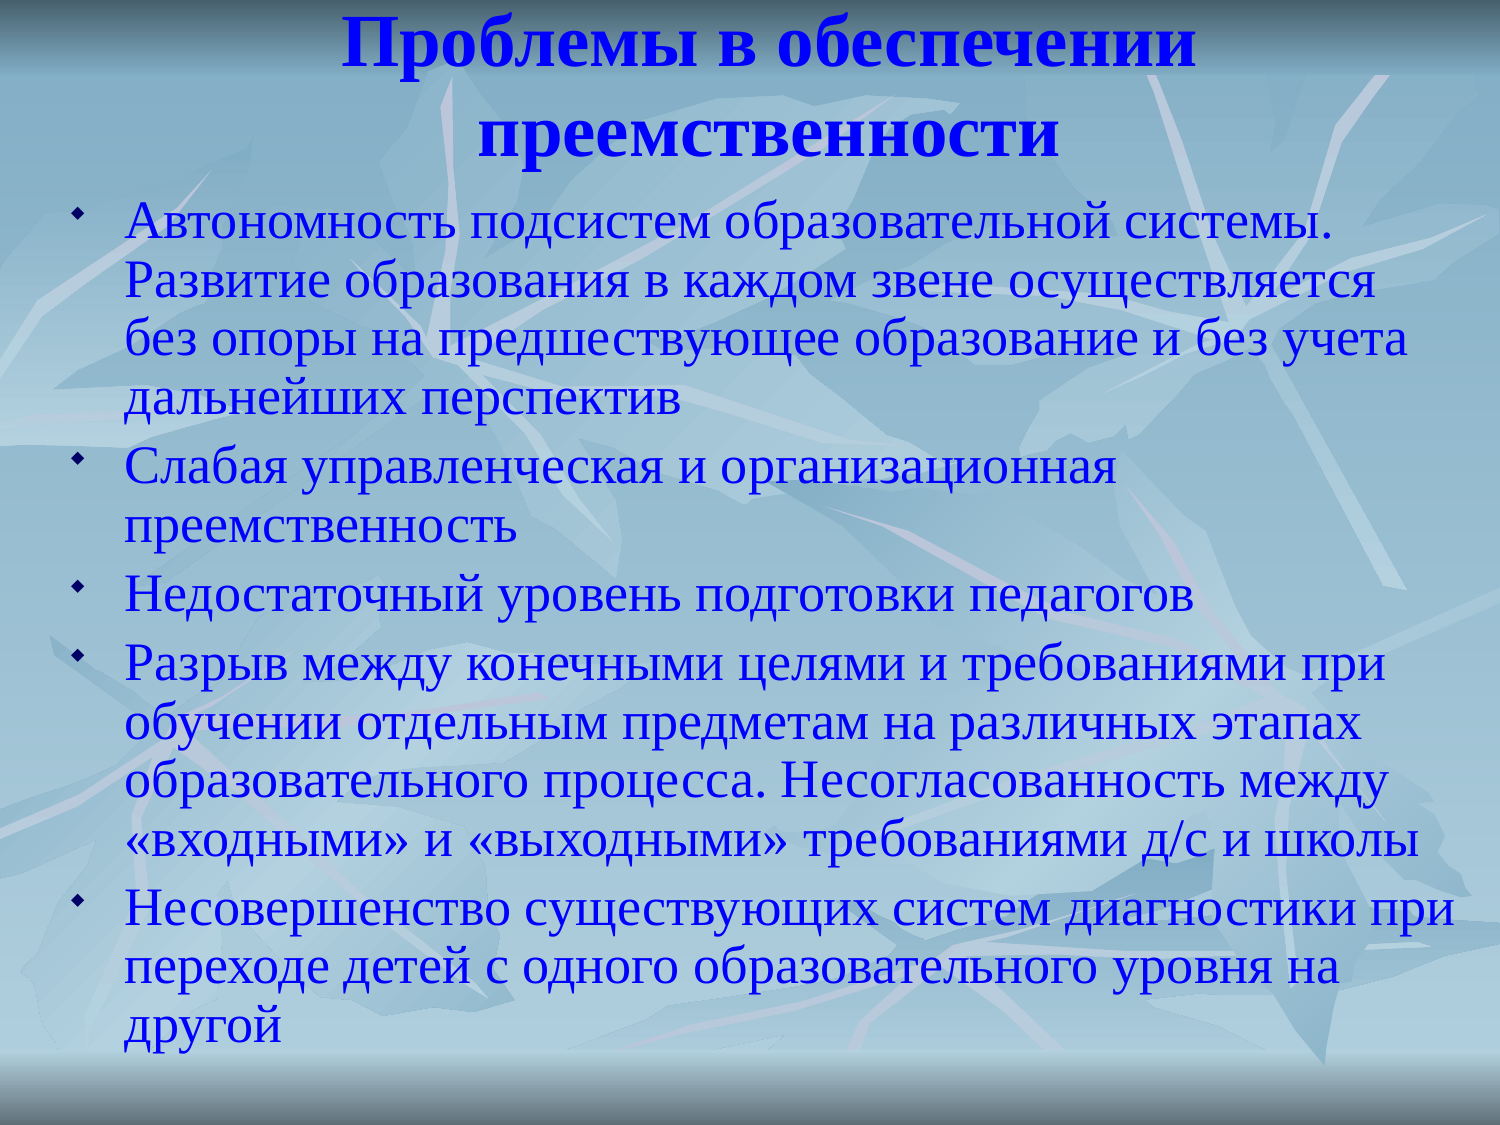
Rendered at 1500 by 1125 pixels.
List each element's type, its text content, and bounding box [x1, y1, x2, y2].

title Проблемы в обеспечении преемственности [206, 4, 1334, 180]
list Автономность подсистем образовательной системы. Развитие образования в каждом звене осуществляется без опоры на предшествующее образование и без учета дальнейших перспектив Слабая управленческая и организационная преемственность Недостаточный уровень подготовки педагогов Разрыв между конечными целями и требованиями при обучении отдельным предметам на различных этапах образовательного процесса. Несогласованность между «входными» и «выходными» требованиями д/с и школы Несовершенство существующих систем диагностики при переходе детей с одного образовательного уровня на другой [52, 184, 1475, 1083]
